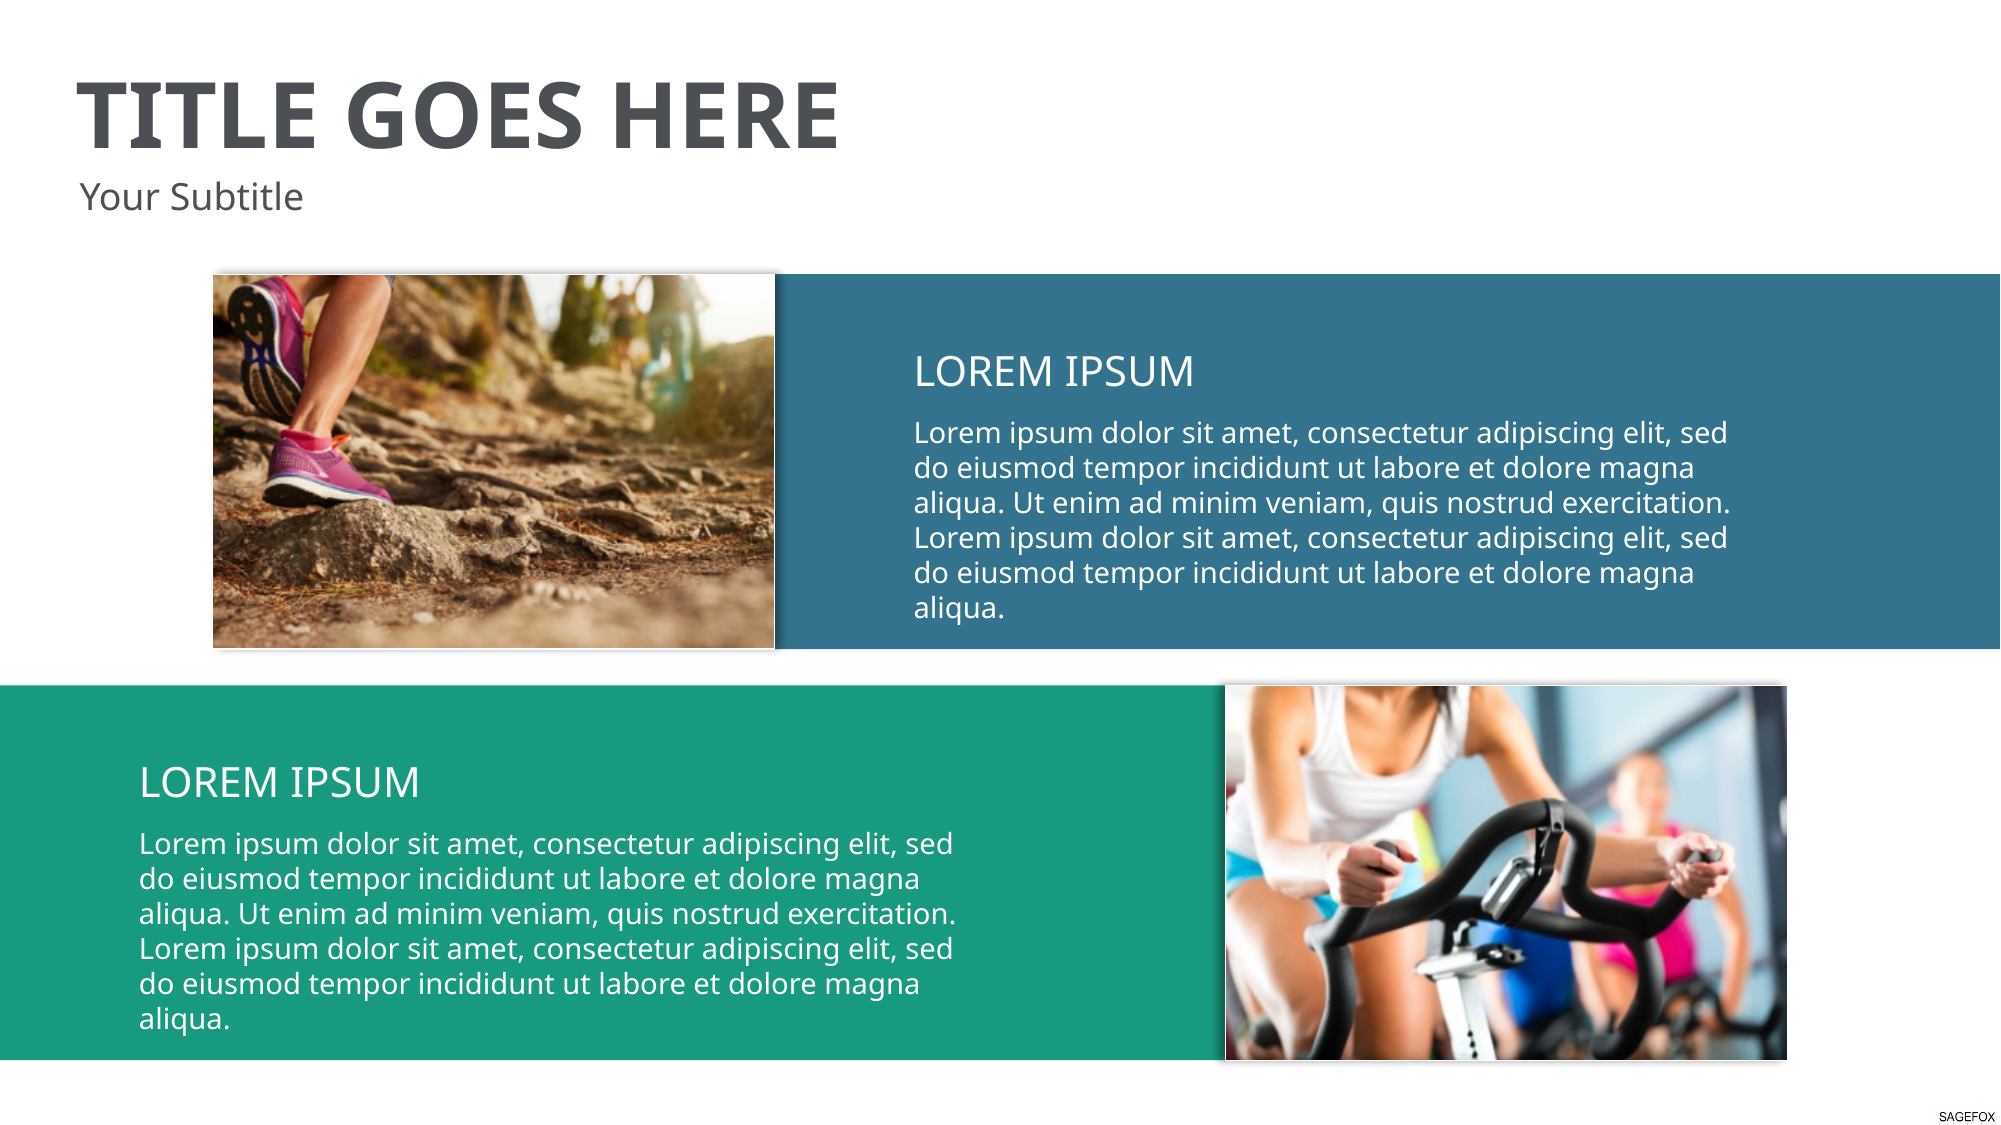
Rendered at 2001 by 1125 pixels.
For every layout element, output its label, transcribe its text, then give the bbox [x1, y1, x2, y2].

text_box LOREM IPSUM Lorem ipsum dolor sit amet, consectetur adipiscing elit, sed do eiusmod tempor incididunt ut labore et dolore magna aliqua. Ut enim ad minim veniam, quis nostrud exercitation. Lorem ipsum dolor sit amet, consectetur adipiscing elit, sed do eiusmod tempor incididunt ut labore et dolore magna aliqua. [898, 337, 1764, 632]
text_box [786, 273, 2000, 650]
text_box [1224, 684, 1789, 1061]
picture [1936, 1111, 1997, 1125]
text_box [211, 273, 776, 650]
text_box [0, 684, 1213, 1061]
text_box LOREM IPSUM Lorem ipsum dolor sit amet, consectetur adipiscing elit, sed do eiusmod tempor incididunt ut labore et dolore magna aliqua. Ut enim ad minim veniam, quis nostrud exercitation. Lorem ipsum dolor sit amet, consectetur adipiscing elit, sed do eiusmod tempor incididunt ut labore et dolore magna aliqua. [124, 748, 989, 1043]
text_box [60, 49, 1020, 227]
